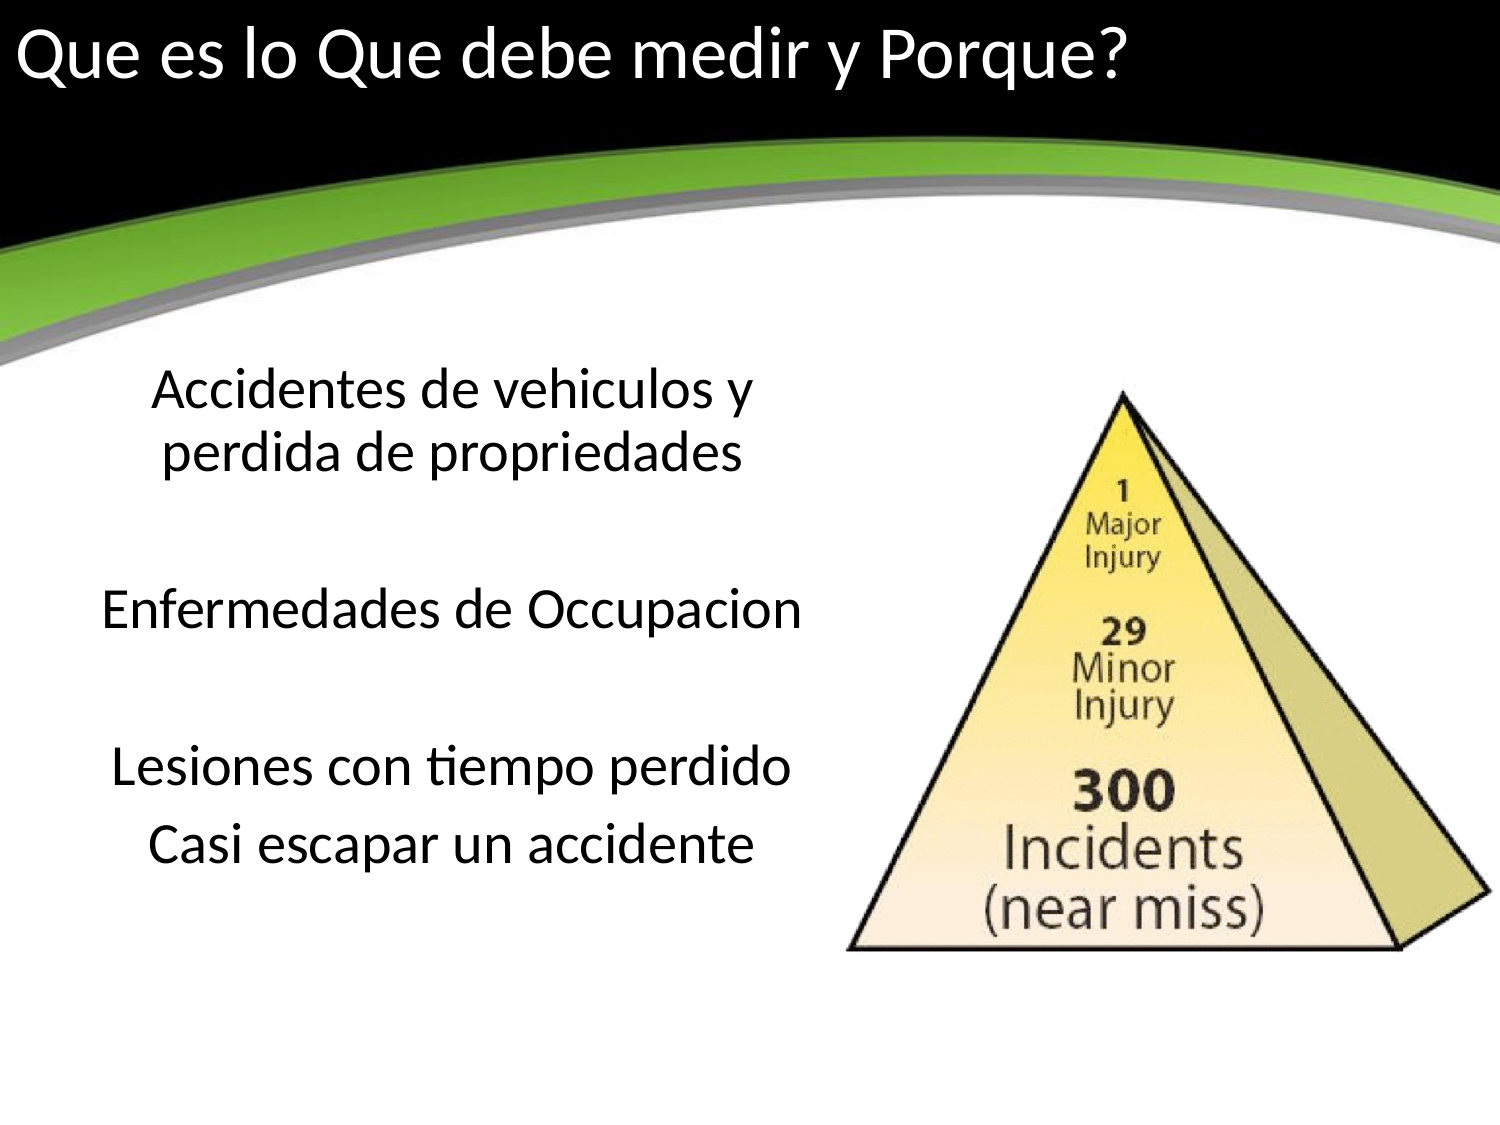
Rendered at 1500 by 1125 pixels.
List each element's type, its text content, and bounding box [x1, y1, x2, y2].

text_box Accidentes de vehiculos y perdida de propriedades Enfermedades de Occupacion Lesiones con tiempo perdido Casi escapar un accidente [73, 350, 831, 1074]
picture [0, 0, 1500, 1125]
title Que es lo Que debe medir y Porque? [0, 0, 1421, 103]
